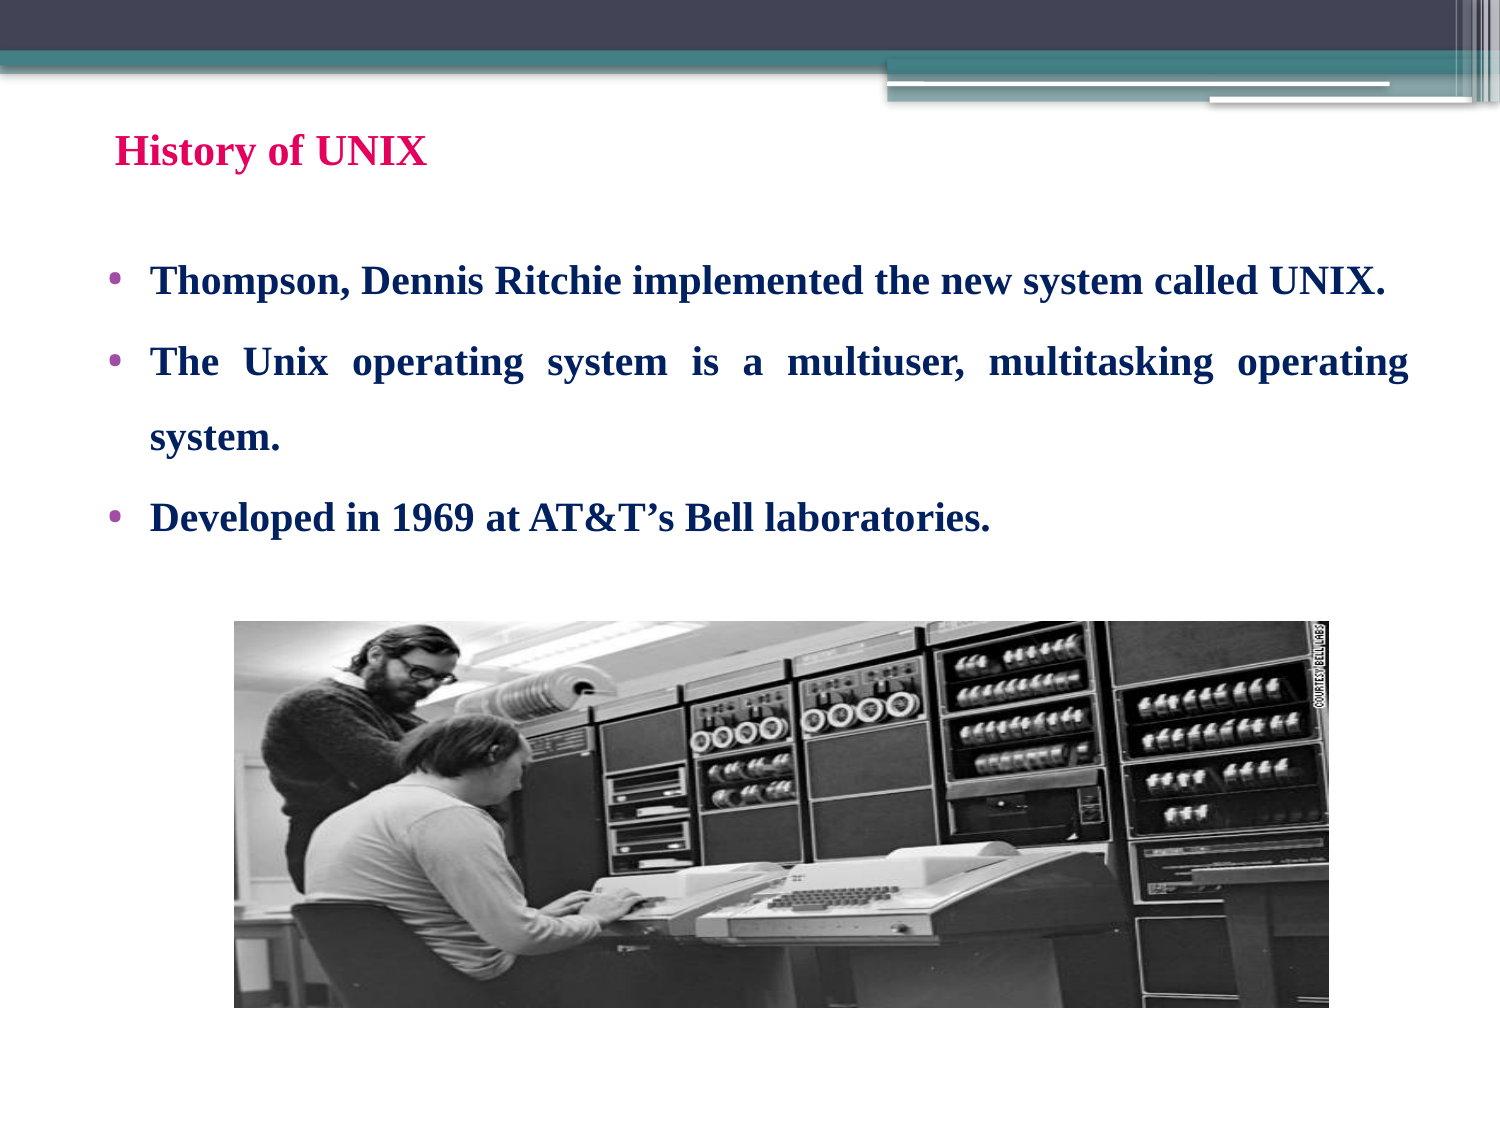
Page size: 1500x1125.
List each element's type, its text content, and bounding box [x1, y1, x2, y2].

title History of UNIX [100, 113, 1451, 182]
picture [234, 620, 1329, 1008]
list Thompson, Dennis Ritchie implemented the new system called UNIX. The Unix operating system is a multiuser, multitasking operating system. Developed in 1969 at AT&T’s Bell laboratories. [75, 219, 1425, 1079]
